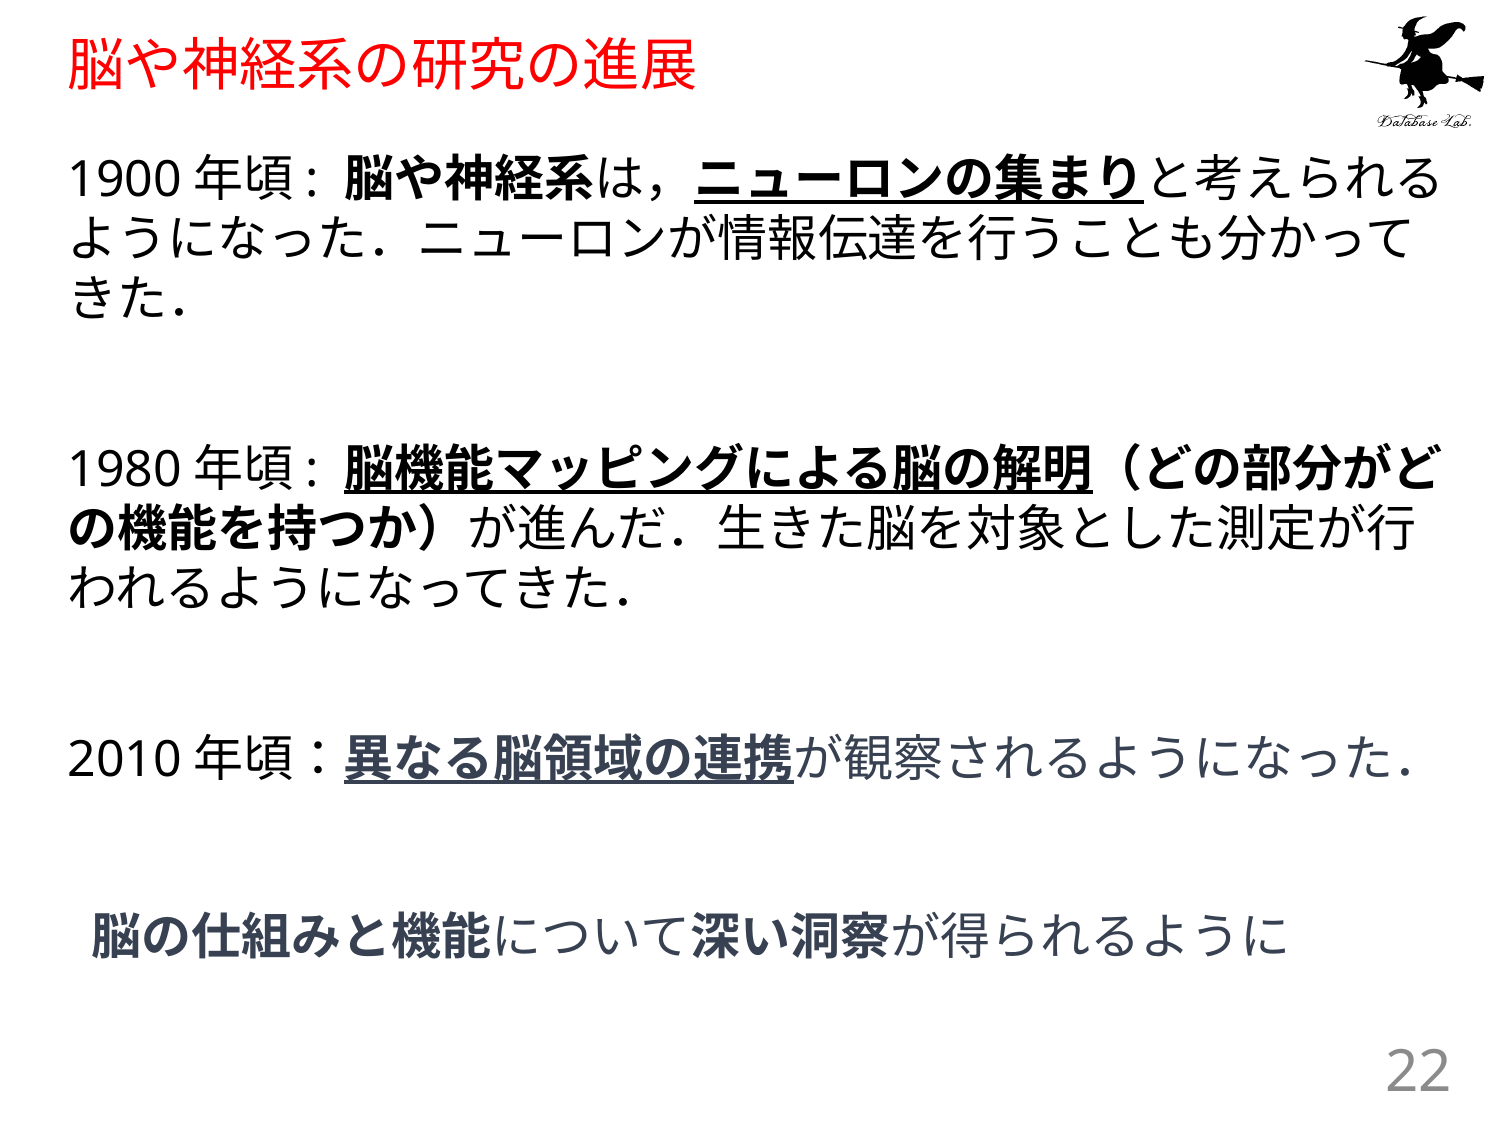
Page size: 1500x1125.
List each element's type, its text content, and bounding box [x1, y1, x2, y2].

list 1900年頃: 脳や神経系は，ニューロンの集まりと考えられるようになった．ニューロンが情報伝達を行うことも分かってきた． 1980年頃: 脳機能マッピングによる脳の解明（どの部分がどの機能を持つか）が進んだ．生きた脳を対象とした測定が行われるようになってきた． 2010年頃：異なる脳領域の連携が観察されるようになった． [52, 138, 1467, 1014]
picture [1362, 14, 1486, 130]
text_box 脳の仕組みと機能について深い洞察が得られるように [76, 897, 1401, 973]
slide_number 22 [1129, 1042, 1467, 1103]
title 脳や神経系の研究の進展 [52, 28, 1441, 106]
